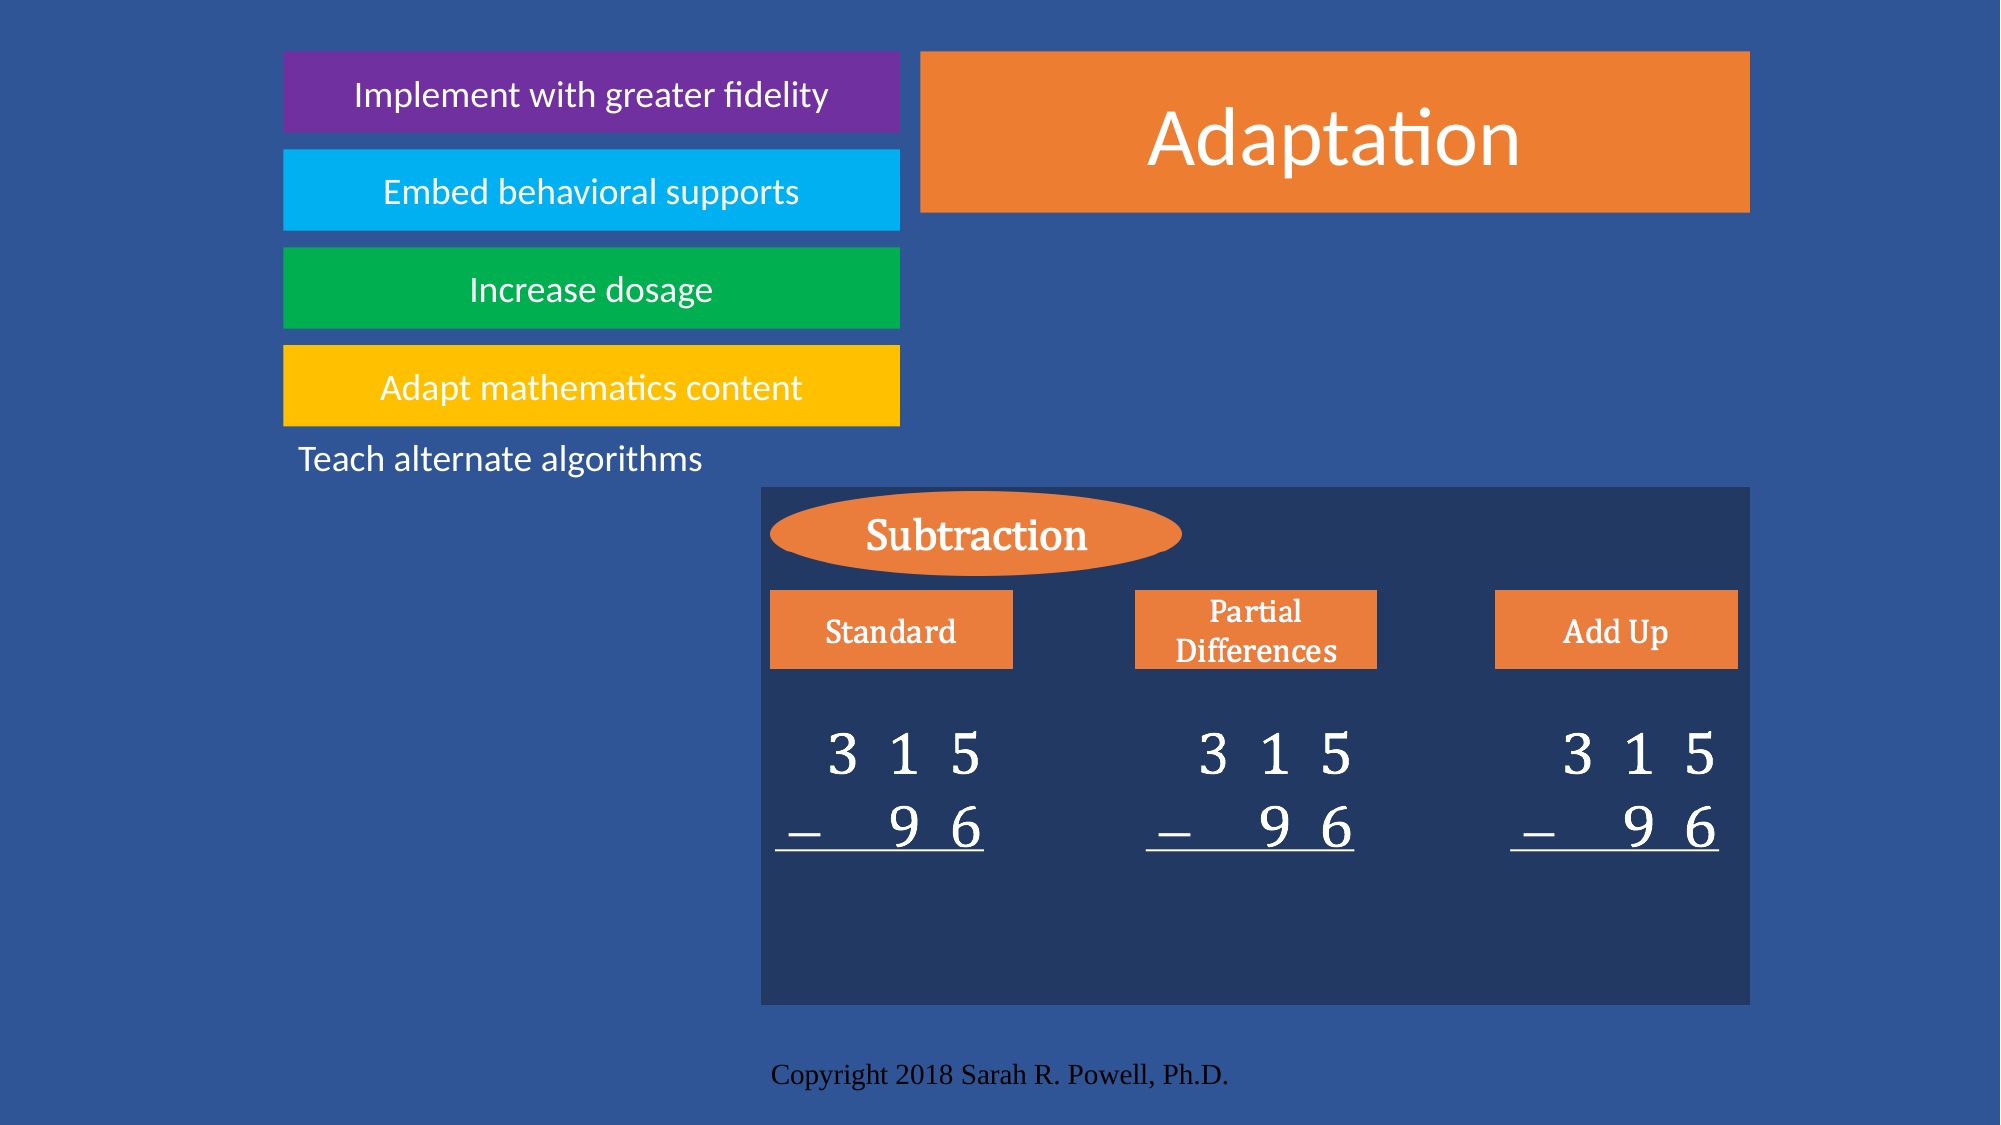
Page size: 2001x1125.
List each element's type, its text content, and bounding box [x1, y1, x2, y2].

text_box Teach alternate algorithms [283, 426, 900, 487]
text_box Increase dosage [282, 246, 901, 330]
text_box Implement with greater fidelity [282, 50, 901, 134]
footer Copyright 2018 Sarah R. Powell, Ph.D. [662, 1042, 1338, 1103]
text_box Adaptation [919, 50, 1751, 214]
text_box Embed behavioral supports [282, 148, 901, 232]
text_box Adapt mathematics content [282, 344, 901, 427]
picture [761, 487, 1750, 1005]
